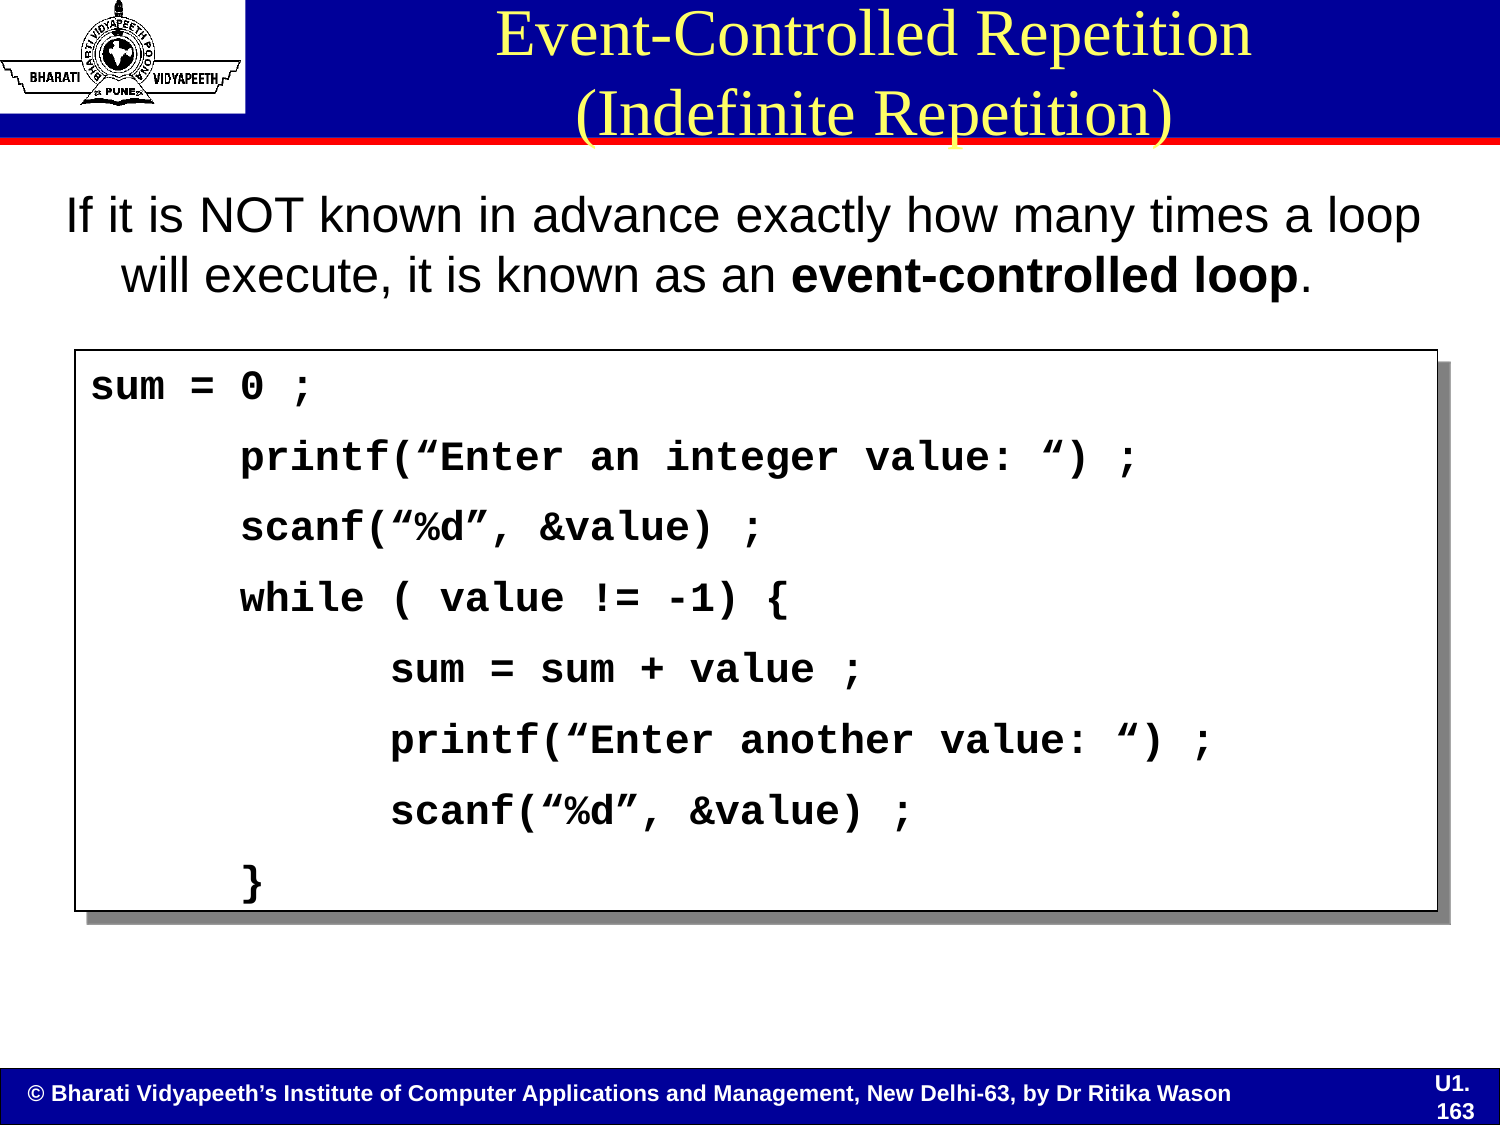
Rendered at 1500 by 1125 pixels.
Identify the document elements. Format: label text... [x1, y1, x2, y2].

list If it is NOT known in advance exactly how many times a loop will execute, it is known as an event-controlled loop. [50, 174, 1438, 313]
title Event-Controlled Repetition (Indefinite Repetition) [249, 0, 1500, 138]
text_box sum = 0 ; printf(“Enter an integer value: “) ; scanf(“%d”, &value) ; while ( value != -1) { sum = sum + value ; printf(“Enter another value: “) ; scanf(“%d”, &value) ; } [74, 350, 1438, 911]
picture [0, 0, 241, 106]
